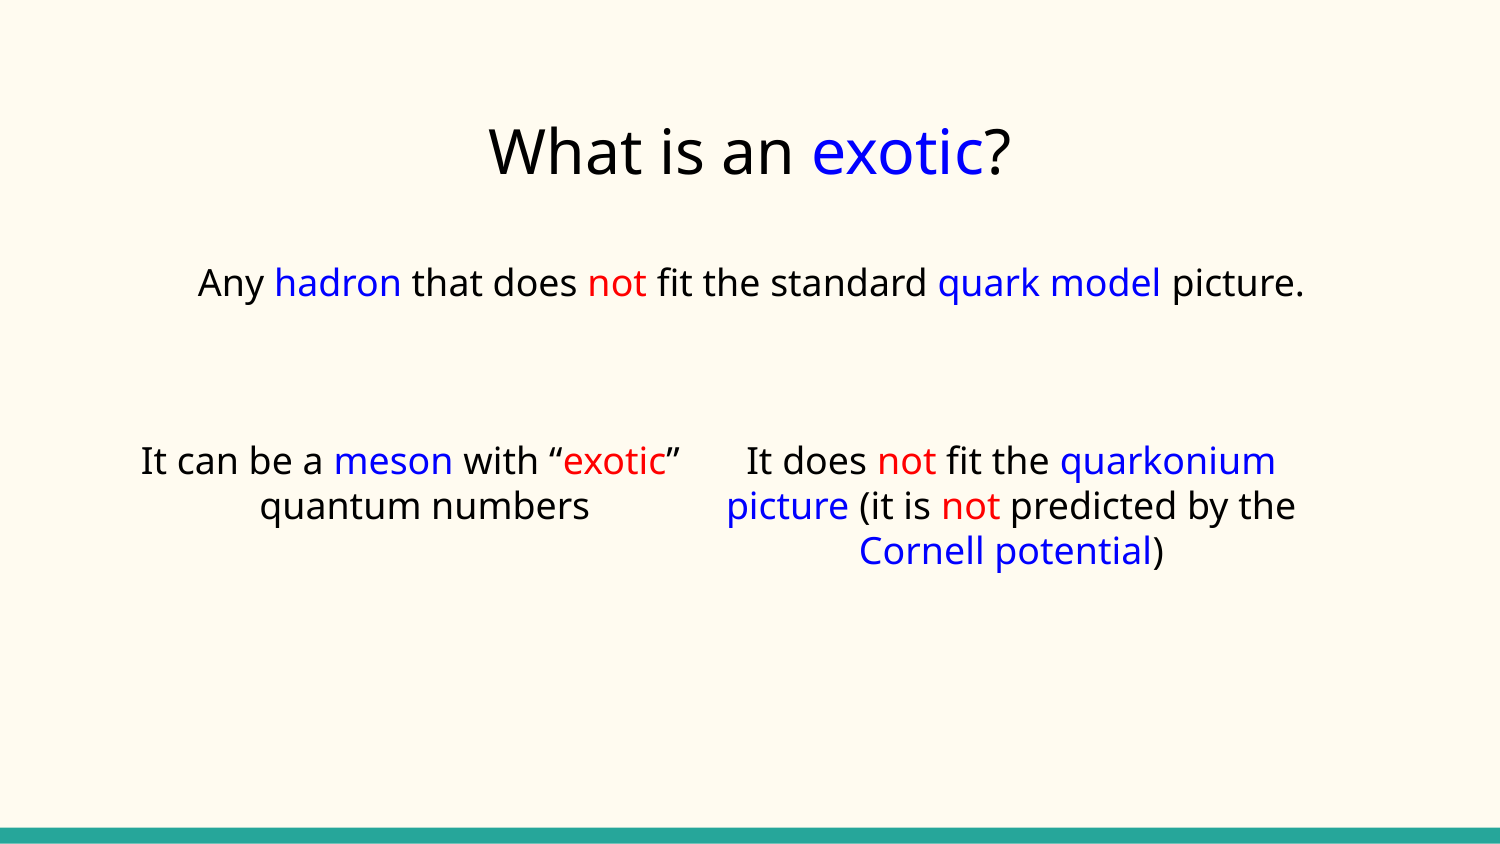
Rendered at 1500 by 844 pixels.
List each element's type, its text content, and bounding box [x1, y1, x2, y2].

text_box Any hadron that does not fit the standard quark model picture. [14, 198, 1489, 817]
text_box It can be a meson with “exotic” quantum numbers [122, 421, 709, 544]
text_box It does not fit the quarkonium picture (it is not predicted by the Cornell potential) [709, 421, 1314, 544]
title What is an exotic? [51, 97, 1449, 198]
